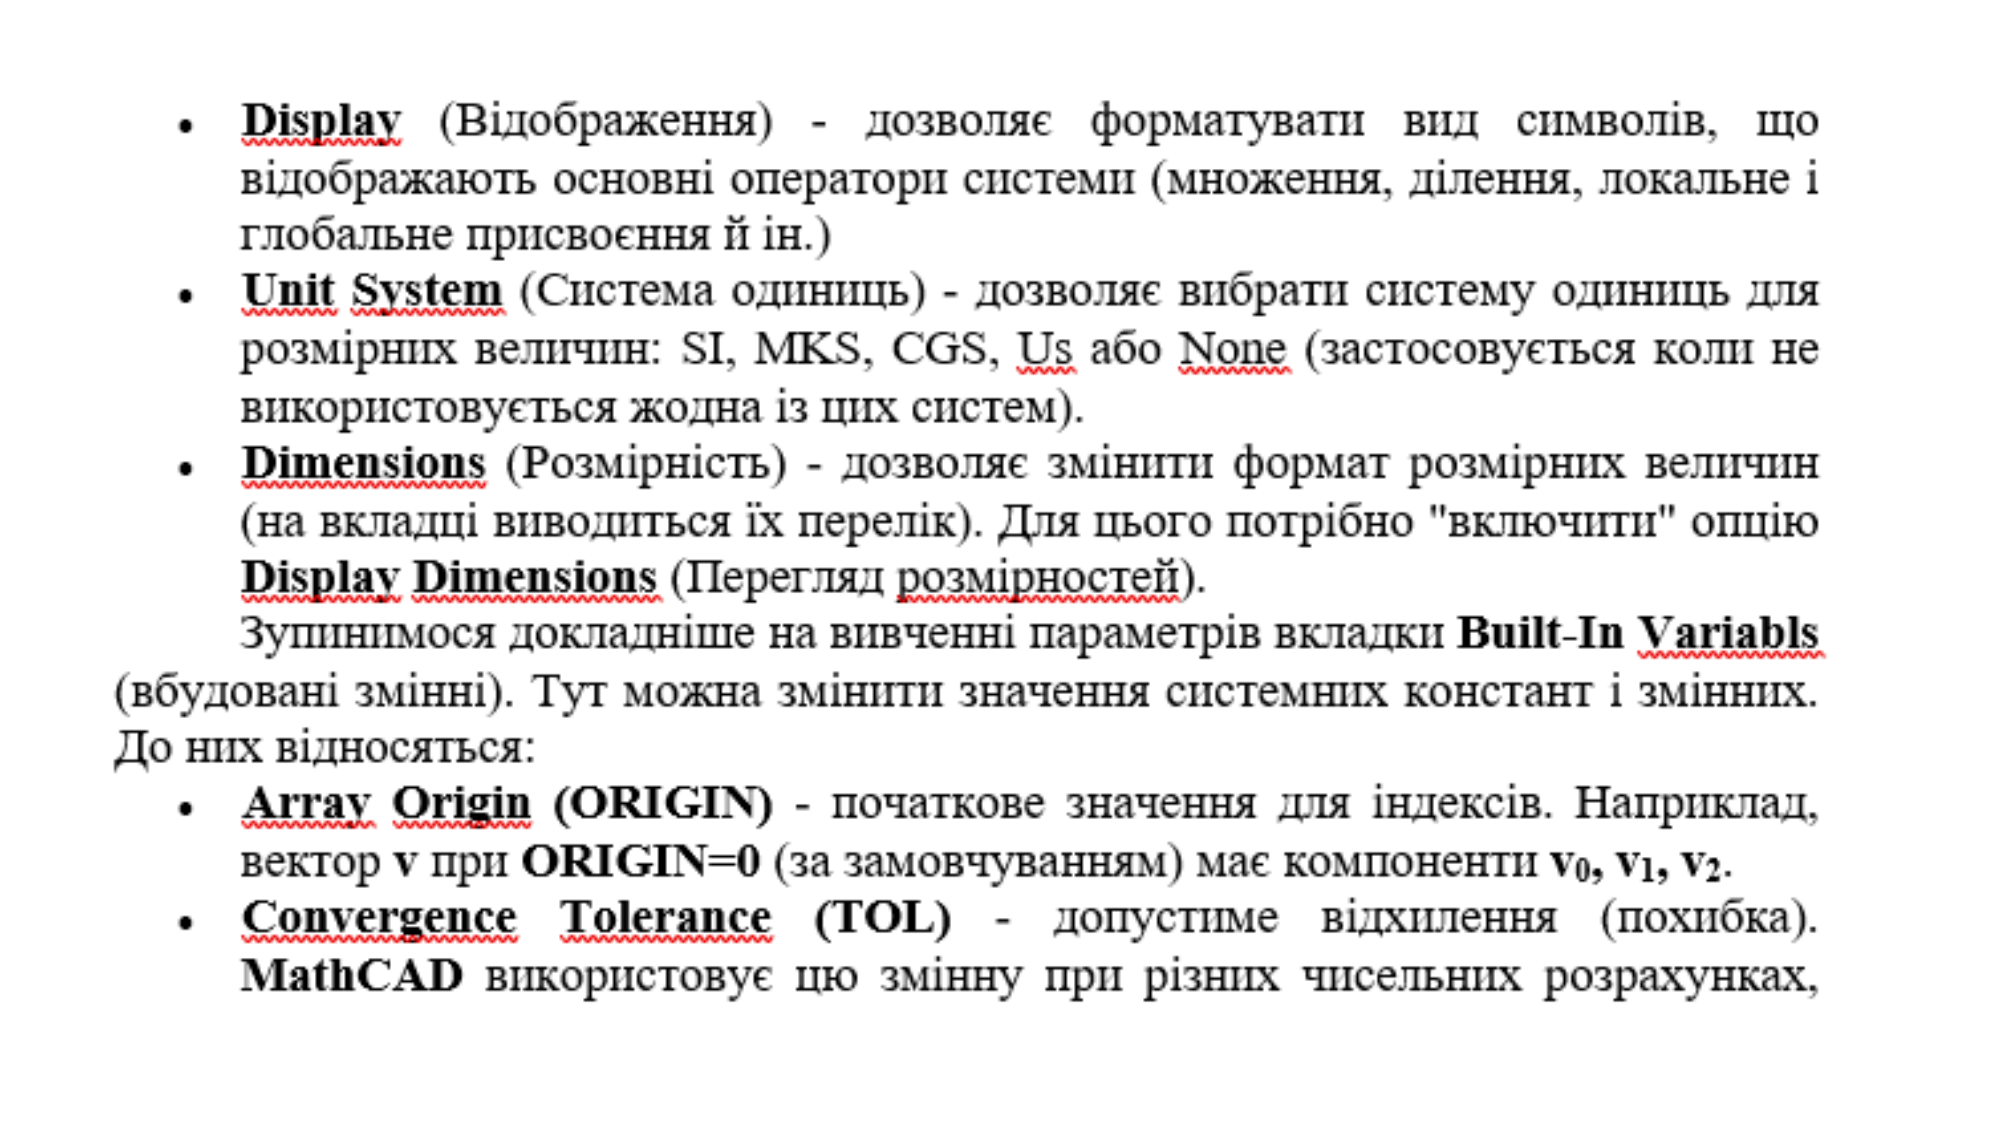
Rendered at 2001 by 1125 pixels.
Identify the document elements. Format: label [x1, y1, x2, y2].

picture [99, 91, 1840, 1034]
